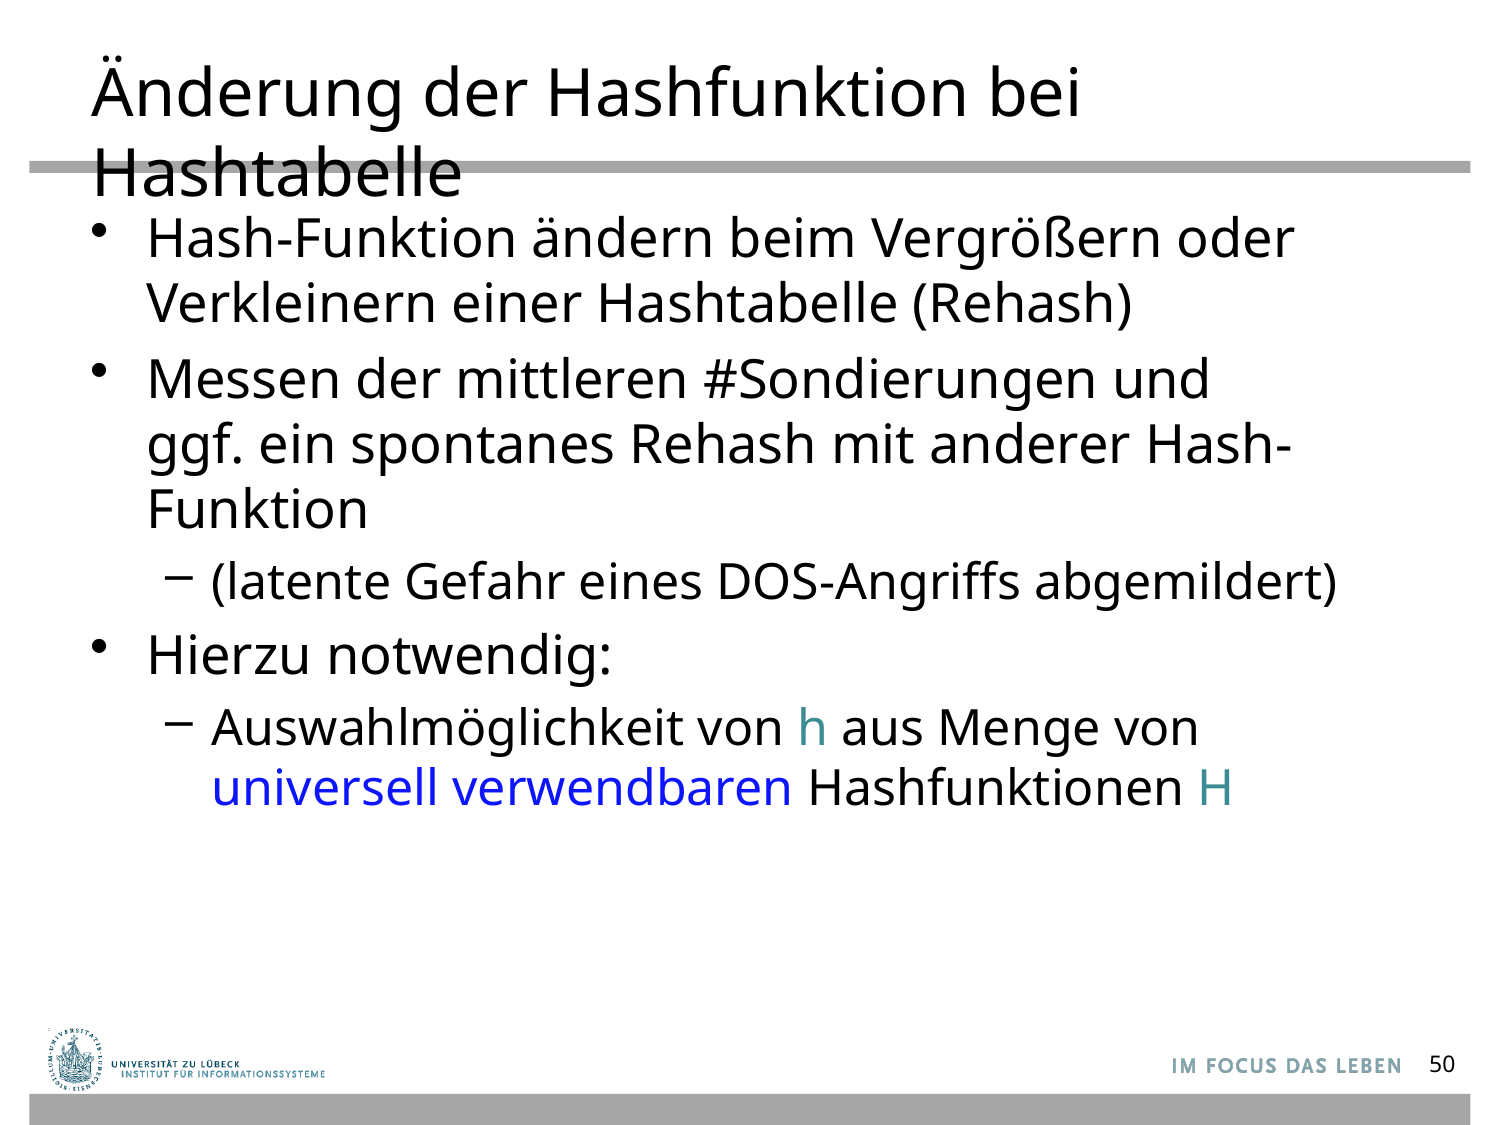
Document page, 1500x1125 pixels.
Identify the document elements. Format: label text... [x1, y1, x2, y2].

picture [1173, 1058, 1305, 1073]
slide_number 50 [1305, 1050, 1471, 1083]
list Hash-Funktion ändern beim Vergrößern oder Verkleinern einer Hashtabelle (Rehash) Messen der mittleren #Sondierungen und ggf. ein spontanes Rehash mit anderer Hash-Funktion (latente Gefahr eines DOS-Angriffs abgemildert) Hierzu notwendig: Auswahlmöglichkeit von h aus Menge von universell verwendbaren Hashfunktionen H [75, 196, 1425, 1012]
title Änderung der Hashfunktion bei Hashtabelle [76, 42, 1427, 126]
